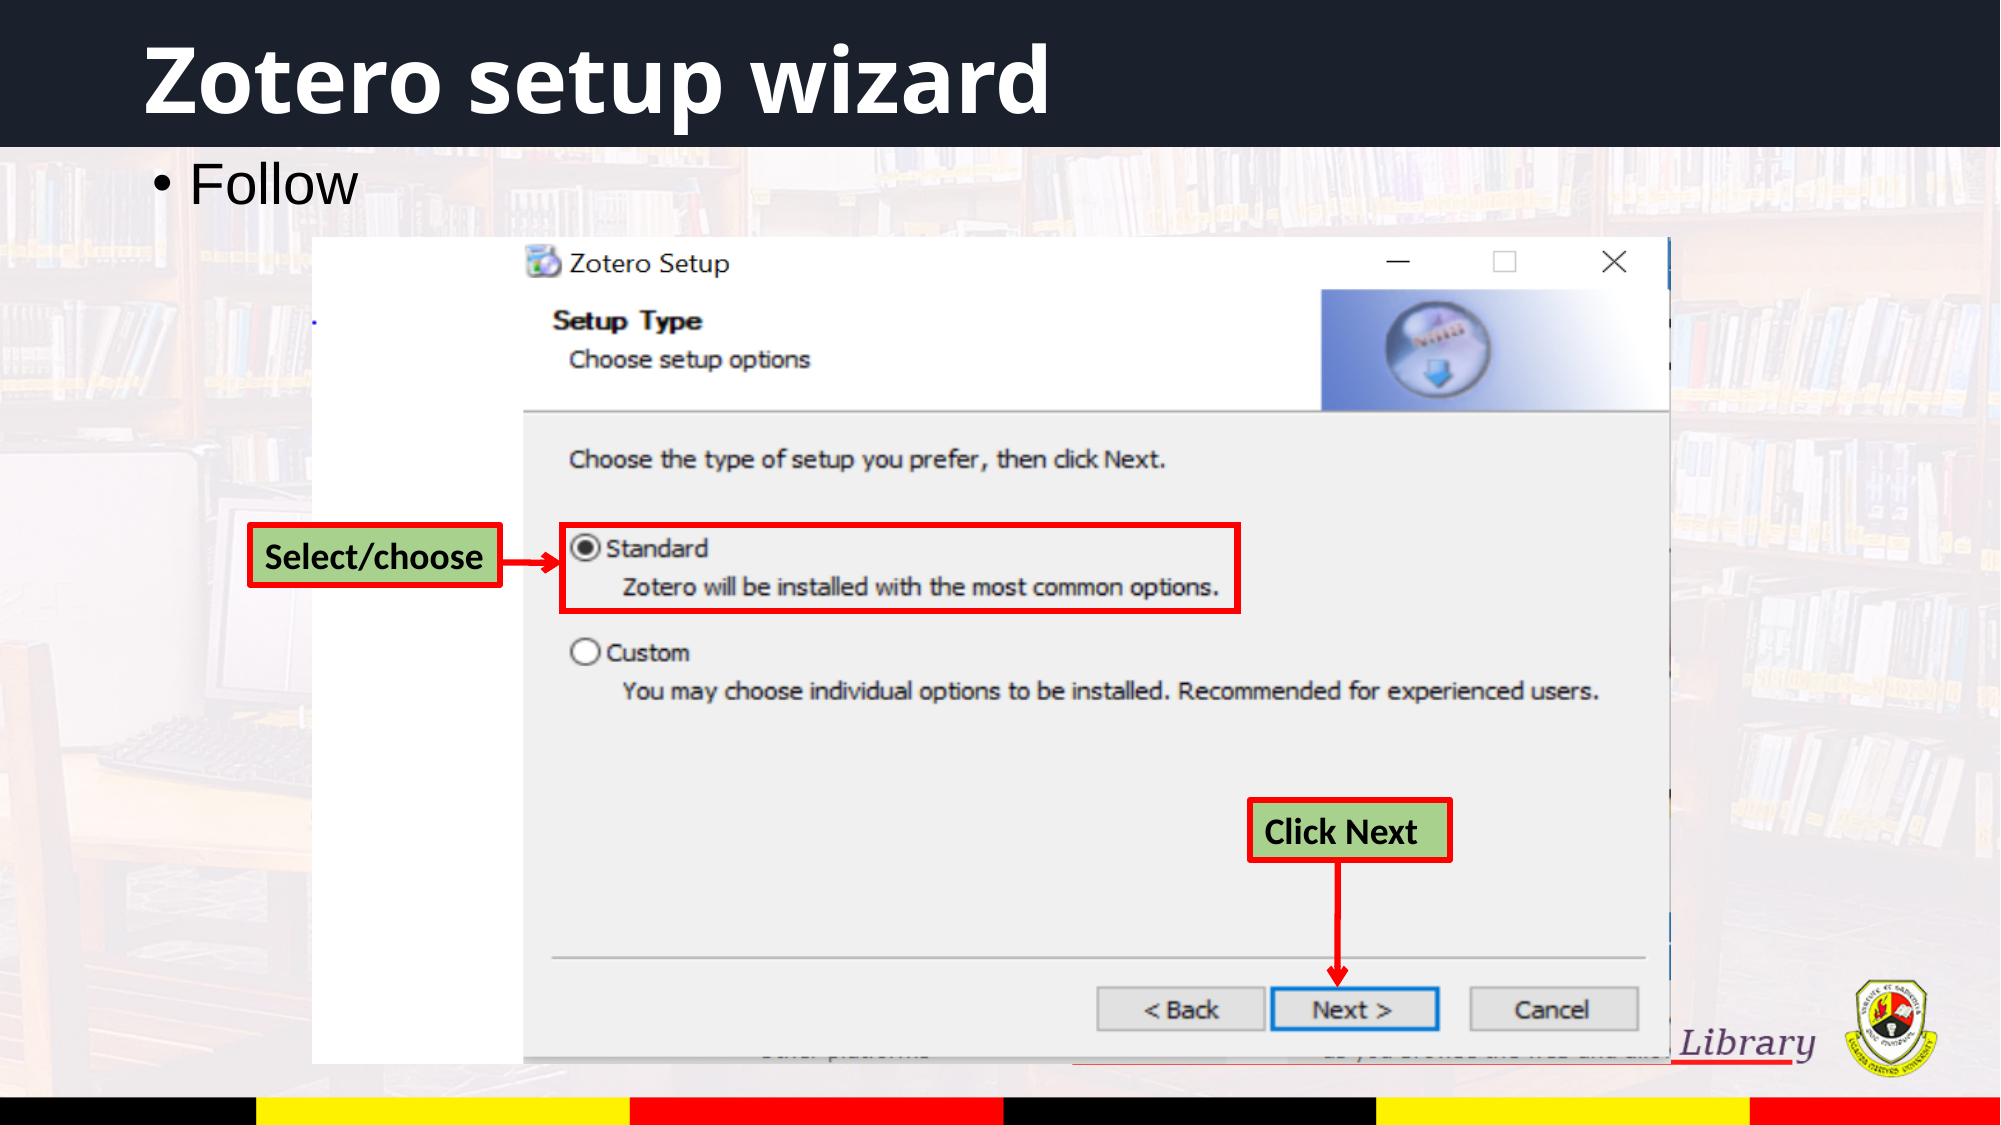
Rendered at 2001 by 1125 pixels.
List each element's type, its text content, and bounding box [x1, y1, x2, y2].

text_box Select/choose [249, 524, 312, 585]
picture [0, 147, 2000, 1125]
text_box [0, 0, 2000, 147]
title Zotero setup wizard [129, 20, 1855, 147]
list Follow [137, 146, 1863, 1014]
